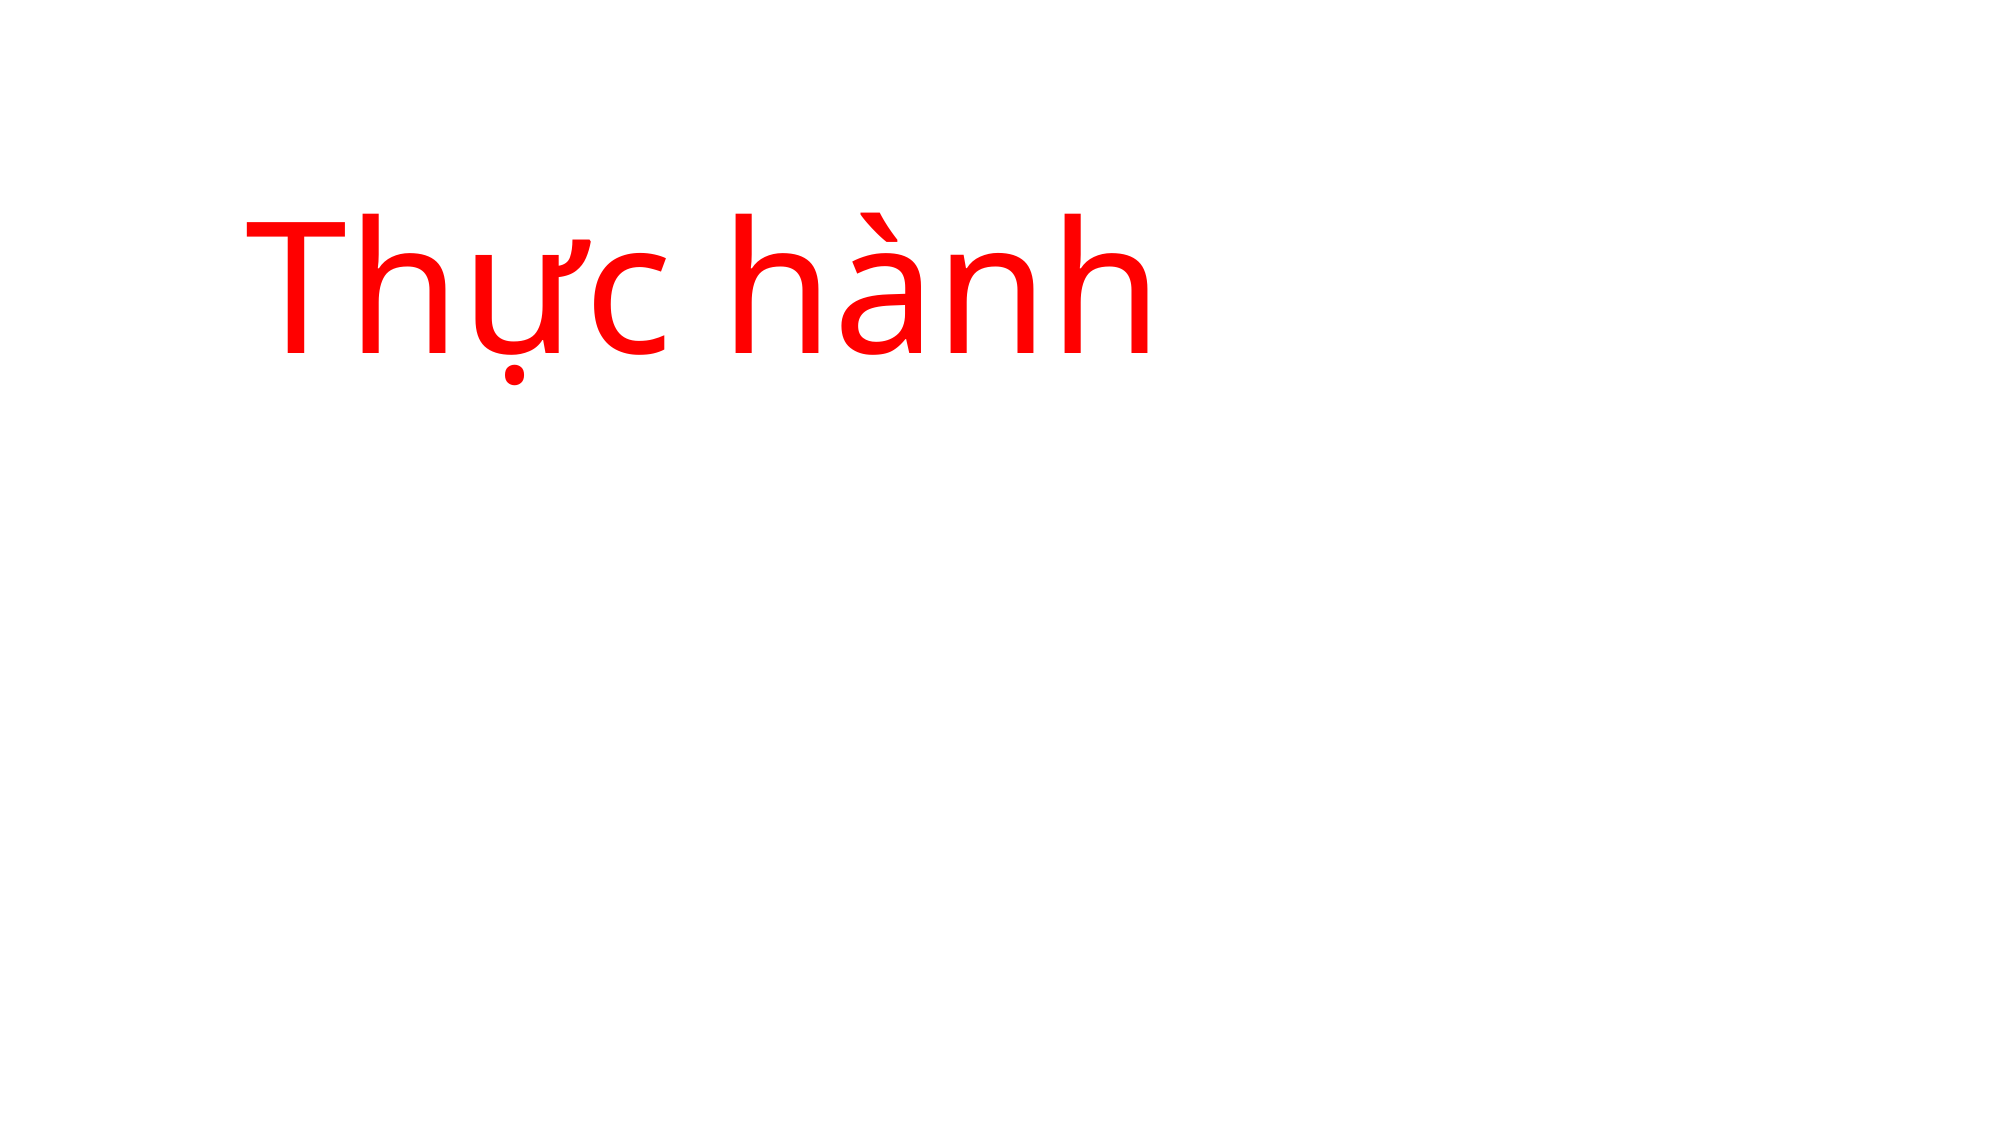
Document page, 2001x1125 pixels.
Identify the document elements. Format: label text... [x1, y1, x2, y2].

text_box Thực hành [0, 162, 1433, 398]
